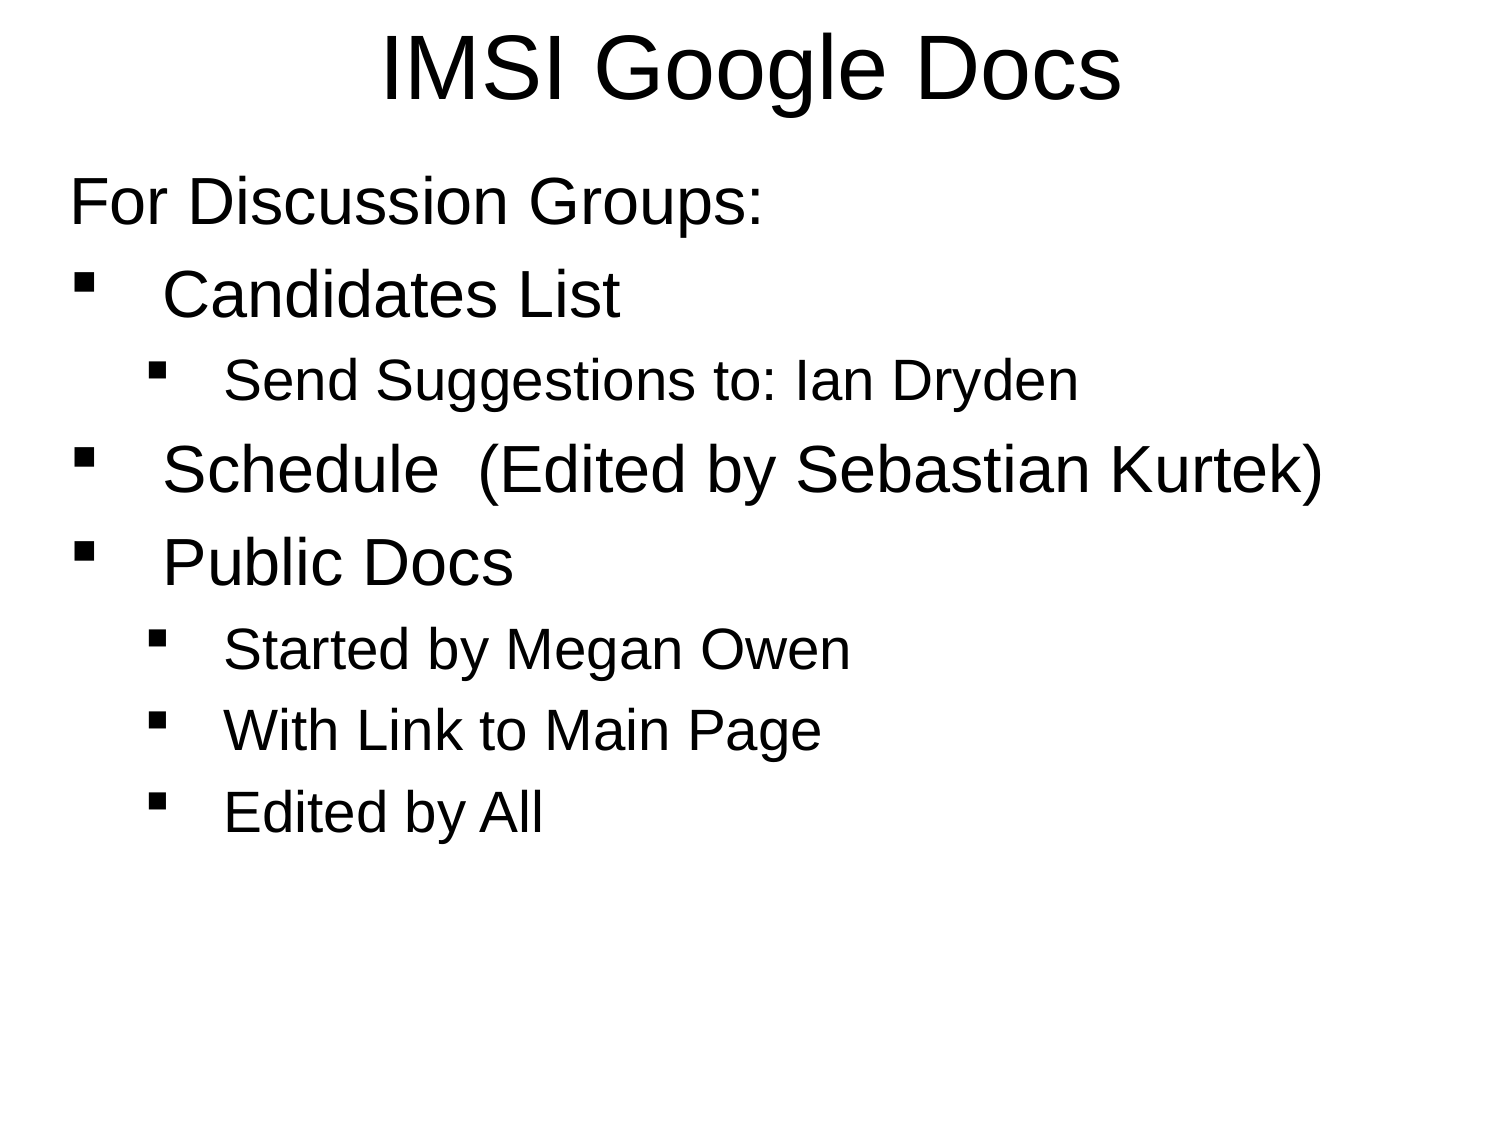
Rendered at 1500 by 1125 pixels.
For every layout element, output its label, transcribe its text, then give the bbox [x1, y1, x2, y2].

title IMSI Google Docs [54, 0, 1450, 125]
list For Discussion Groups: Candidates List Send Suggestions to: Ian Dryden Schedule (Edited by Sebastian Kurtek) Public Docs Started by Megan Owen With Link to Main Page Edited by All [54, 149, 1450, 1038]
